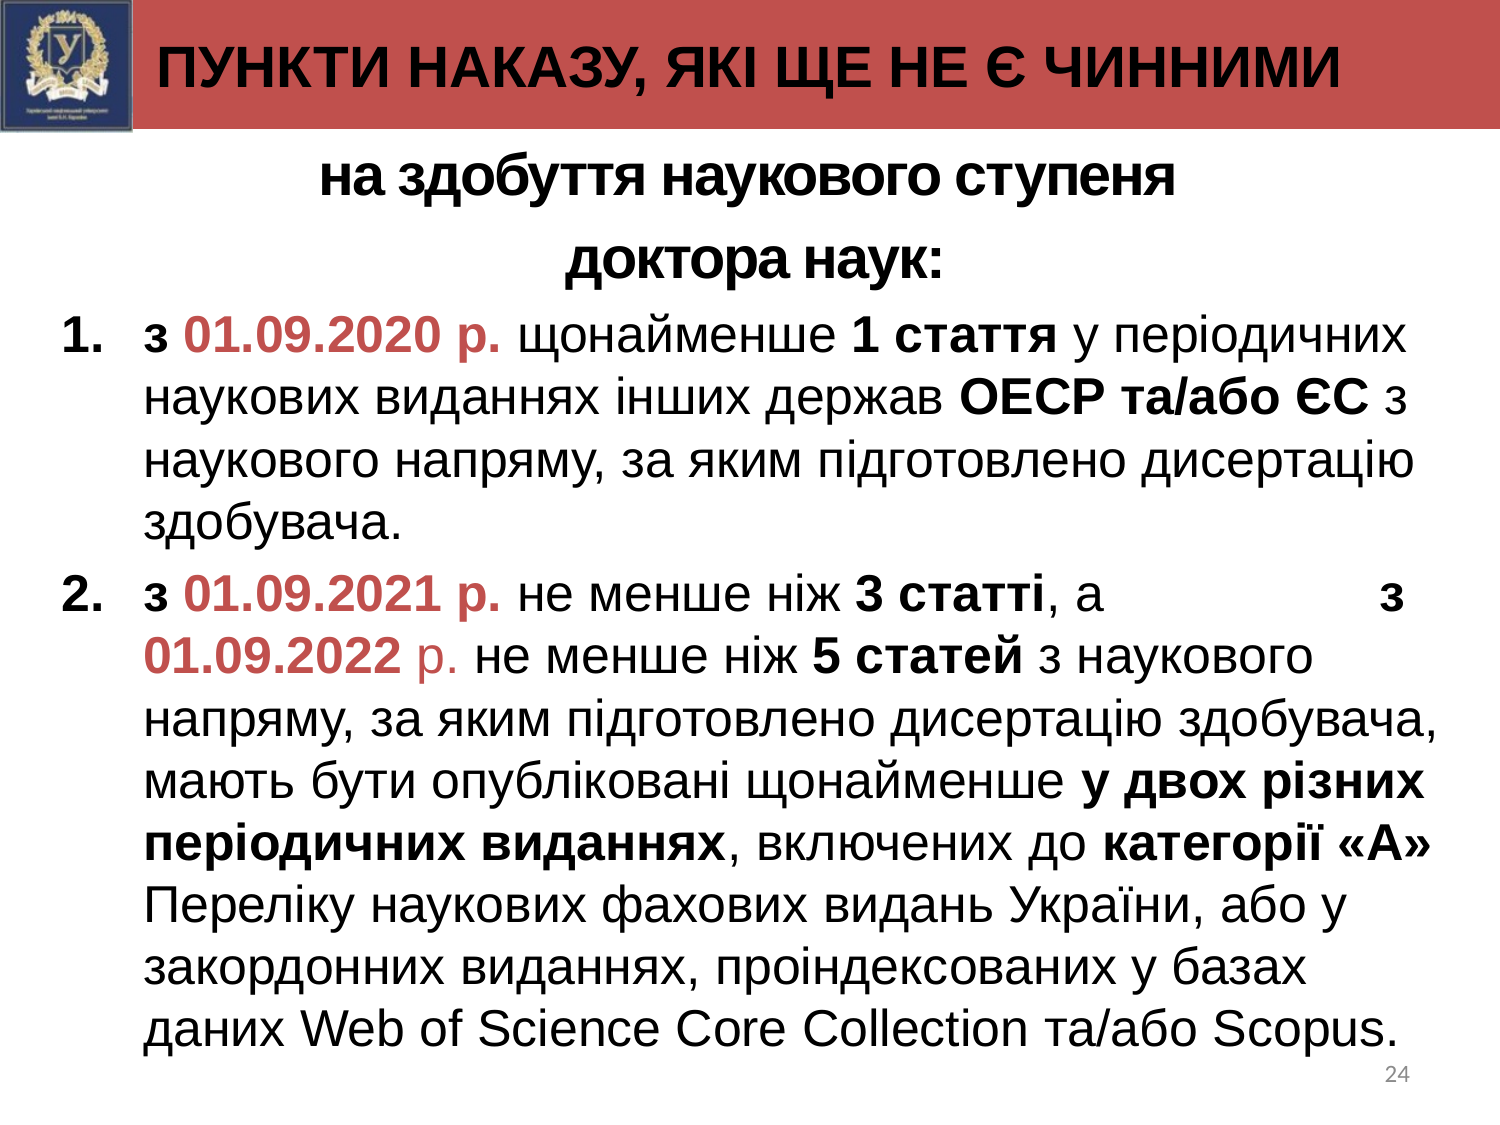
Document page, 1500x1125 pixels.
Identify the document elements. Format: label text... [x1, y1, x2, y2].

title ПУНКТИ НАКАЗУ, ЯКІ ЩЕ НЕ Є ЧИННИМИ [136, 0, 1500, 130]
picture [0, 0, 133, 133]
slide_number 24 [1074, 1042, 1425, 1103]
subtitle на здобуття наукового ступеня доктора наук: з 01.09.2020 р. щонайменше 1 стаття у періодичних наукових виданнях інших держав ОЕСР та/або ЄС з наукового напряму, за яким підготовлено дисертацію здобувача. з 01.09.2021 р. не менше ніж 3 статті, а з 01.09.2022 р. не менше ніж 5 статей з наукового напряму, за яким підготовлено дисертацію здобувача, мають бути опубліковані щонайменше у двох різних періодичних виданнях, включених до категорії «А» Переліку наукових фахових видань України, або у закордонних виданнях, проіндексованих у базах даних Web of Science Core Collection та/або Scopus. [46, 128, 1466, 1125]
